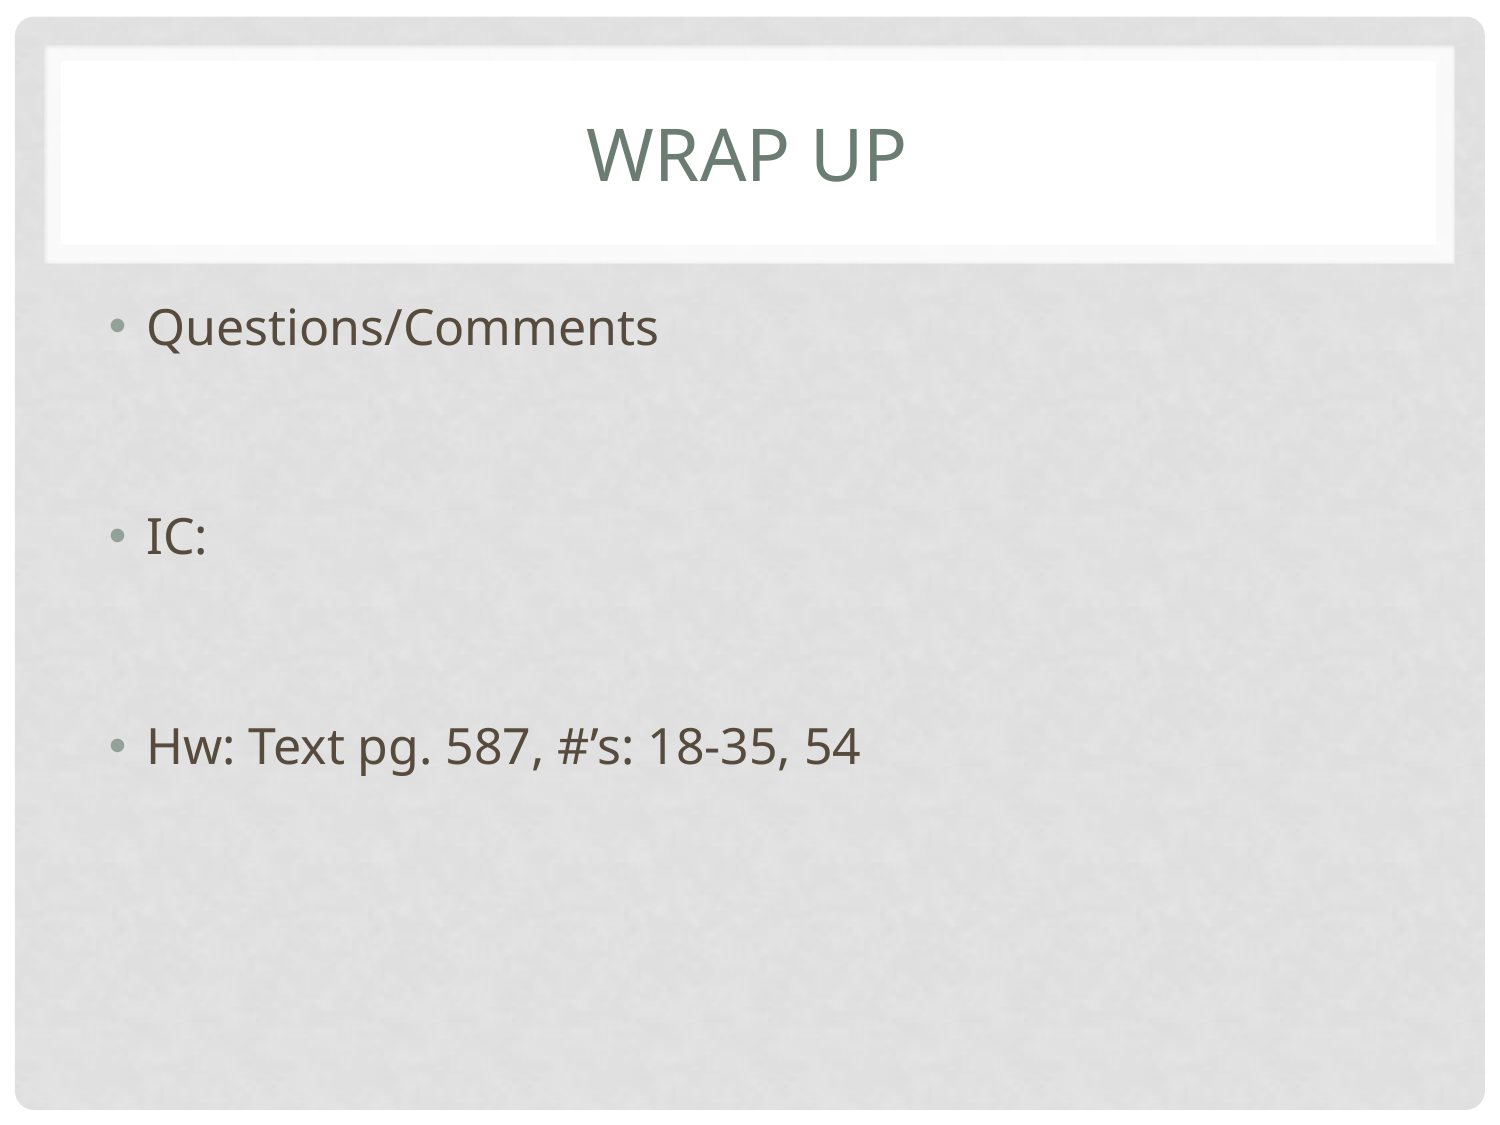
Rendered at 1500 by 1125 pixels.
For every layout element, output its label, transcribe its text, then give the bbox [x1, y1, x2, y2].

title Wrap up [69, 66, 1425, 238]
list Questions/Comments IC: Hw: Text pg. 587, #’s: 18-35, 54 [75, 287, 1425, 1005]
